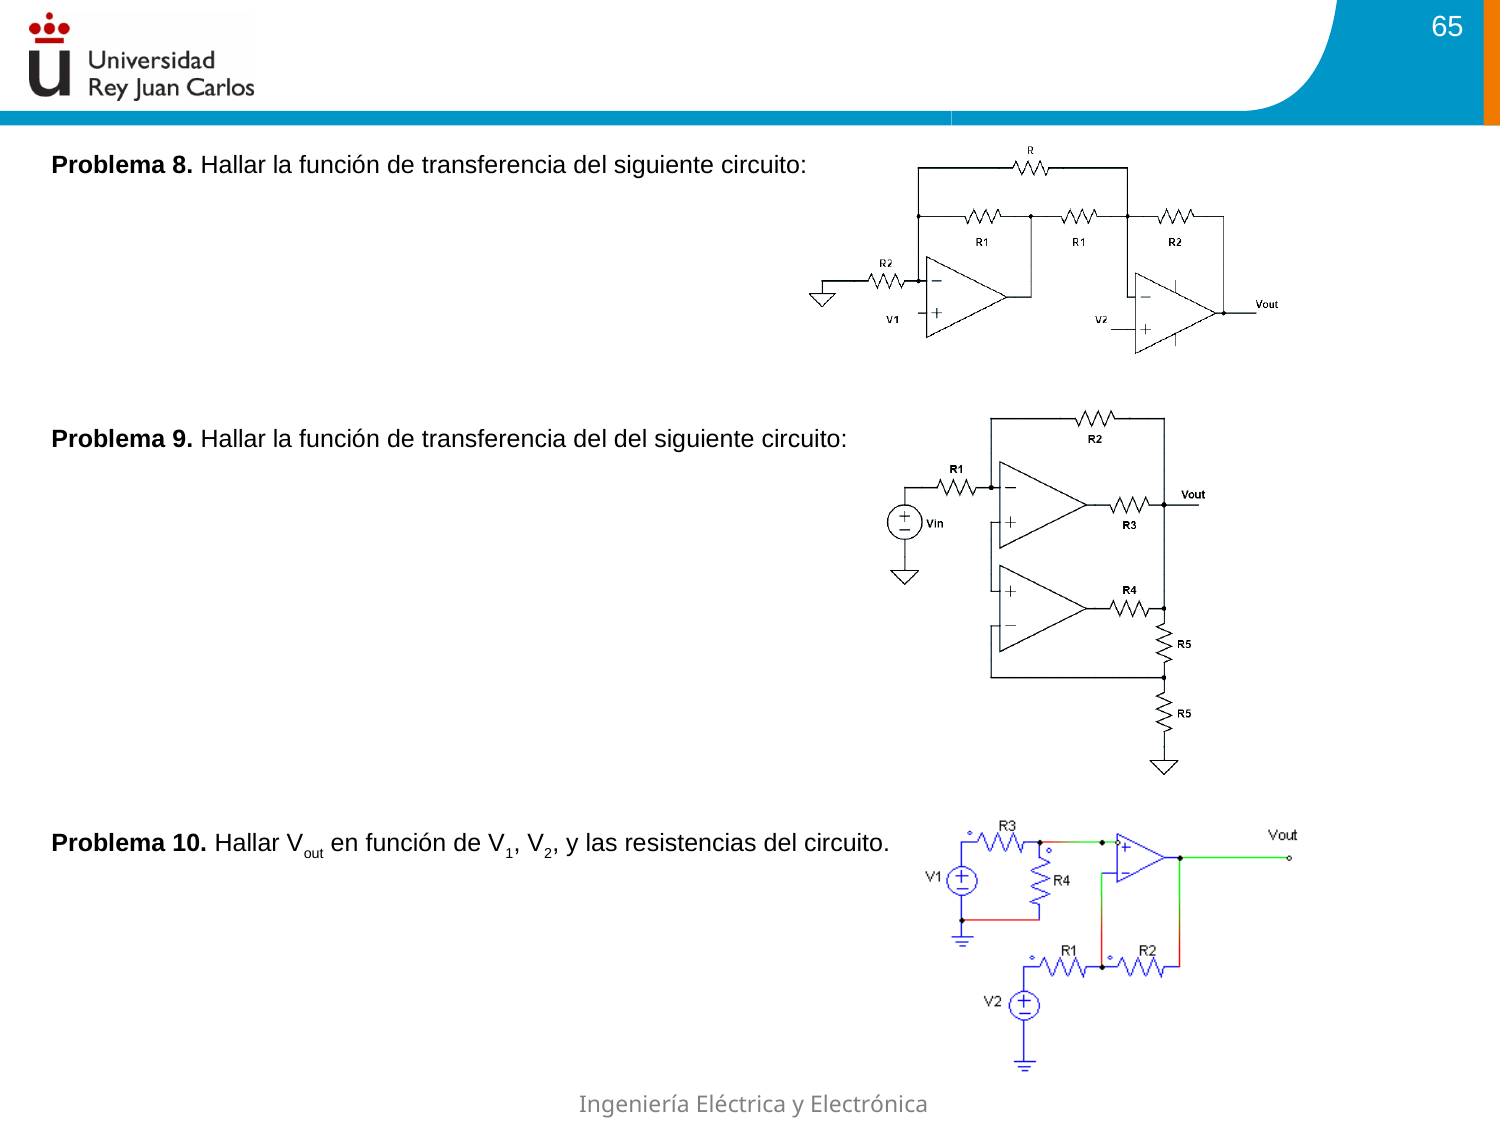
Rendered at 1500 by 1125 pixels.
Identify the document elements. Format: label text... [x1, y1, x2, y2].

picture [807, 137, 1289, 366]
picture [885, 386, 1211, 788]
picture [29, 12, 254, 101]
picture [918, 808, 1307, 1081]
text_box Problema 9. Hallar la función de transferencia del del siguiente circuito: [36, 415, 880, 461]
text_box 65 [1416, 0, 1500, 75]
text_box Problema 8. Hallar la función de transferencia del siguiente circuito: [36, 140, 803, 186]
text_box Problema 10. Hallar Vout en función de V1, V2, y las resistencias del circuito. [36, 819, 913, 869]
